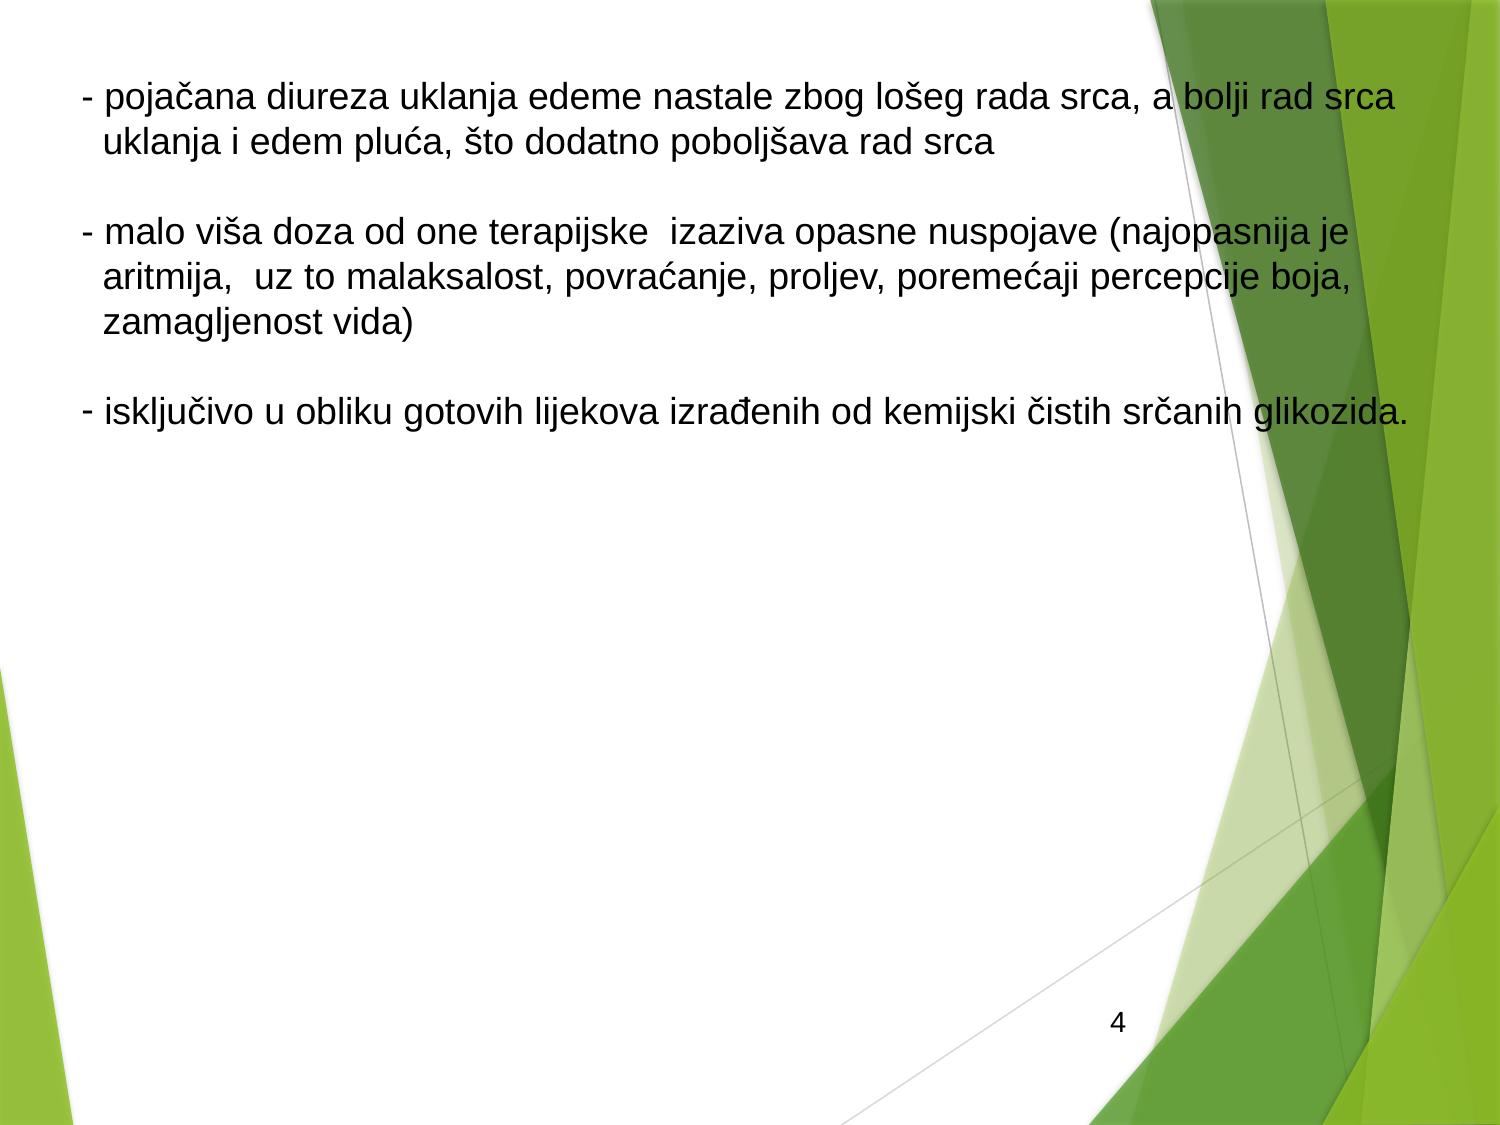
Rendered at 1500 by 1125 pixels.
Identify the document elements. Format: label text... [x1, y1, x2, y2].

text_box - pojačana diureza uklanja edeme nastale zbog lošeg rada srca, a bolji rad srca uklanja i edem pluća, što dodatno poboljšava rad srca - malo viša doza od one terapijske izaziva opasne nuspojave (najopasnija je aritmija, uz to malaksalost, povraćanje, proljev, poremećaji percepcije boja, zamagljenost vida) isključivo u obliku gotovih lijekova izrađenih od kemijski čistih srčanih glikozida. [66, 64, 1449, 530]
slide_number 4 [1057, 991, 1142, 1051]
